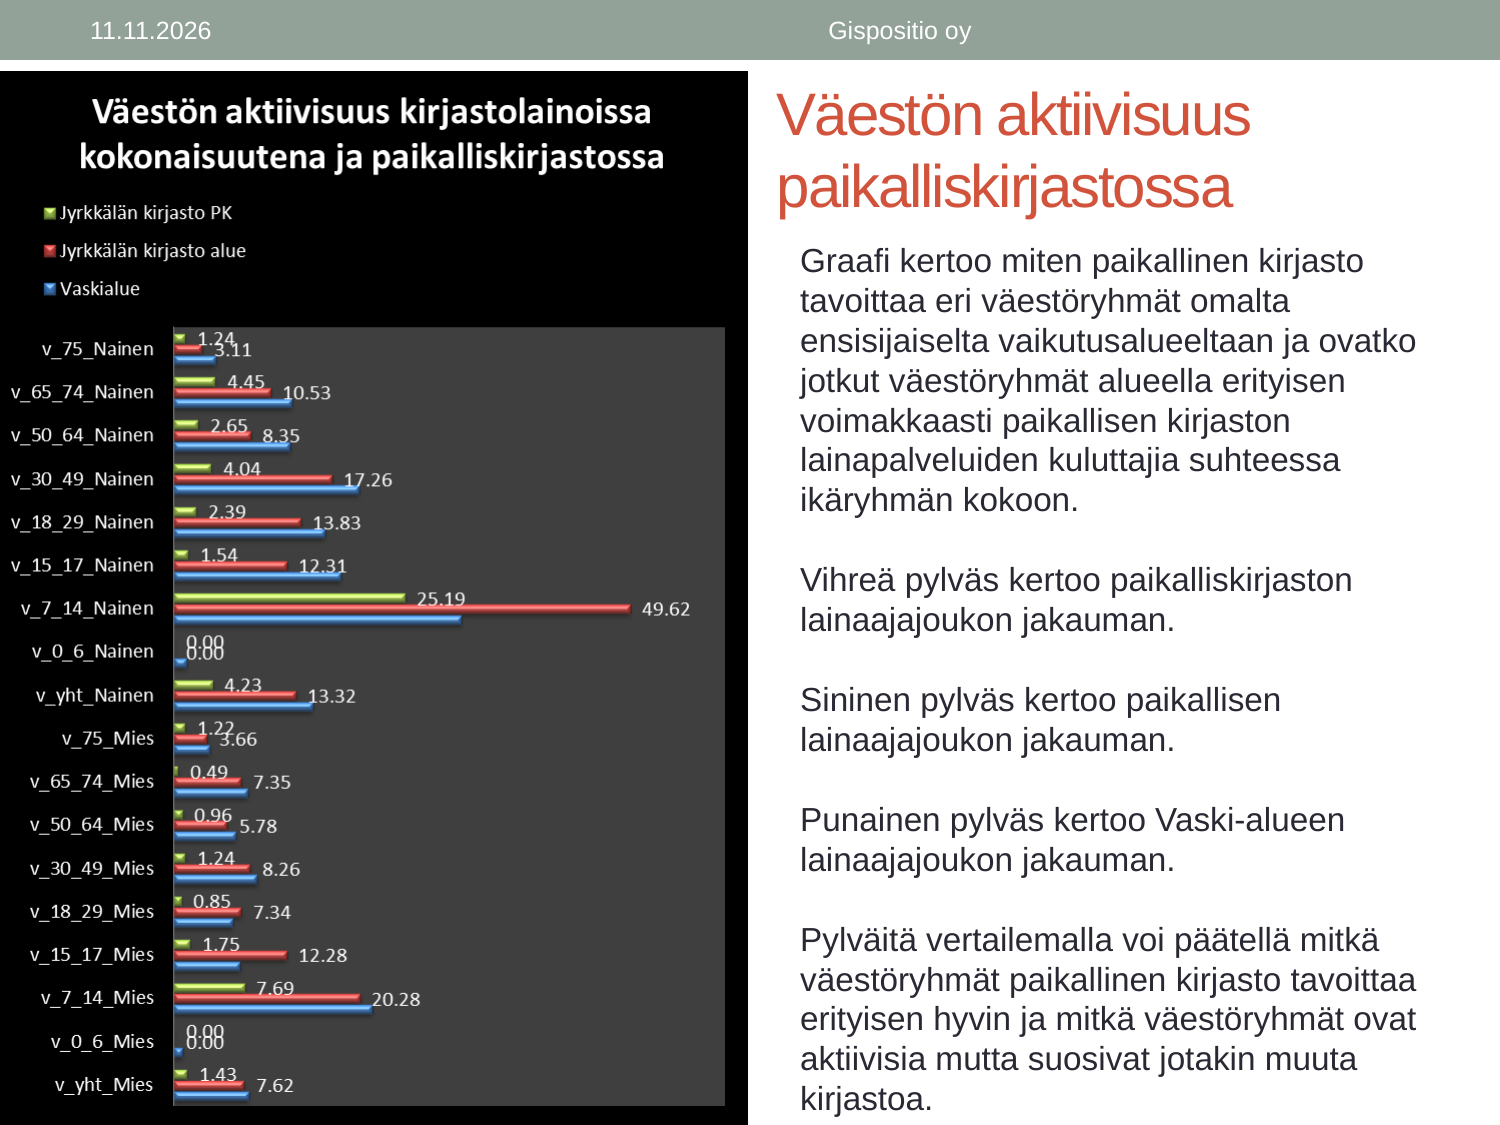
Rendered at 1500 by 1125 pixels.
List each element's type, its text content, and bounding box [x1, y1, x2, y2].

picture [0, 71, 748, 1125]
title Väestön aktiivisuus paikalliskirjastossa [761, 66, 1425, 229]
footer Gispositio oy [562, 3, 1238, 57]
text_box Graafi kertoo miten paikallinen kirjasto tavoittaa eri väestöryhmät omalta ensisijaiselta vaikutusalueeltaan ja ovatko jotkut väestöryhmät alueella erityisen voimakkaasti paikallisen kirjaston lainapalveluiden kuluttajia suhteessa ikäryhmän kokoon. Vihreä pylväs kertoo paikalliskirjaston lainaajajoukon jakauman. Sininen pylväs kertoo paikallisen lainaajajoukon jakauman. Punainen pylväs kertoo Vaski-alueen lainaajajoukon jakauman. Pylväitä vertailemalla voi päätellä mitkä väestöryhmät paikallinen kirjasto tavoittaa erityisen hyvin ja mitkä väestöryhmät ovat aktiivisia mutta suosivat jotakin muuta kirjastoa. [785, 231, 1459, 1125]
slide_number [75, 3, 550, 57]
